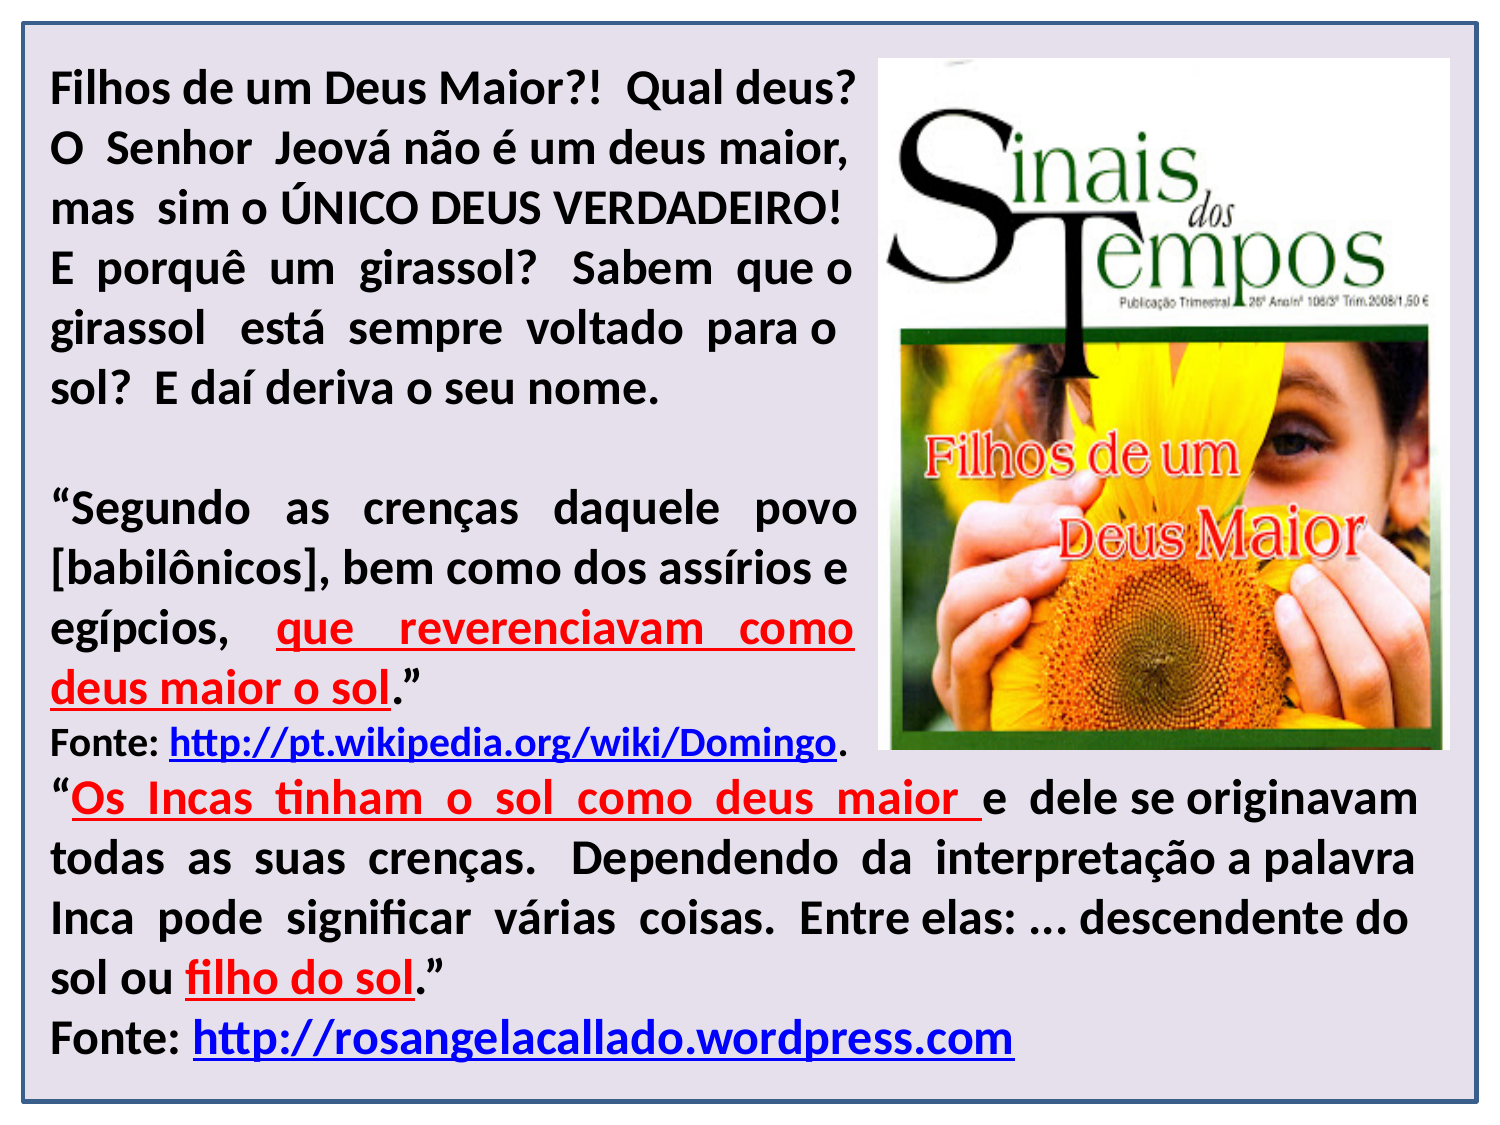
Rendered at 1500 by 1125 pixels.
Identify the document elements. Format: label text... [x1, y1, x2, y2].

text_box Filhos de um Deus Maior?! Qual deus? O Senhor Jeová não é um deus maior, mas sim o ÚNICO DEUS VERDADEIRO! E porquê um girassol? Sabem que o girassol está sempre voltado para o sol? E daí deriva o seu nome. “Segundo as crenças daquele povo [babilônicos], bem como dos assírios e egípcios, que reverenciavam como deus maior o sol.” Fonte: http://pt.wikipedia.org/wiki/Domingo. “Os Incas tinham o sol como deus maior e dele se originavam todas as suas crenças. Dependendo da interpretação a palavra Inca pode significar várias coisas. Entre elas: ... descendente do sol ou filho do sol.” Fonte: http://rosangelacallado.wordpress.com [35, 46, 1442, 1125]
picture [878, 58, 1450, 751]
text_box [21, 21, 1479, 1104]
